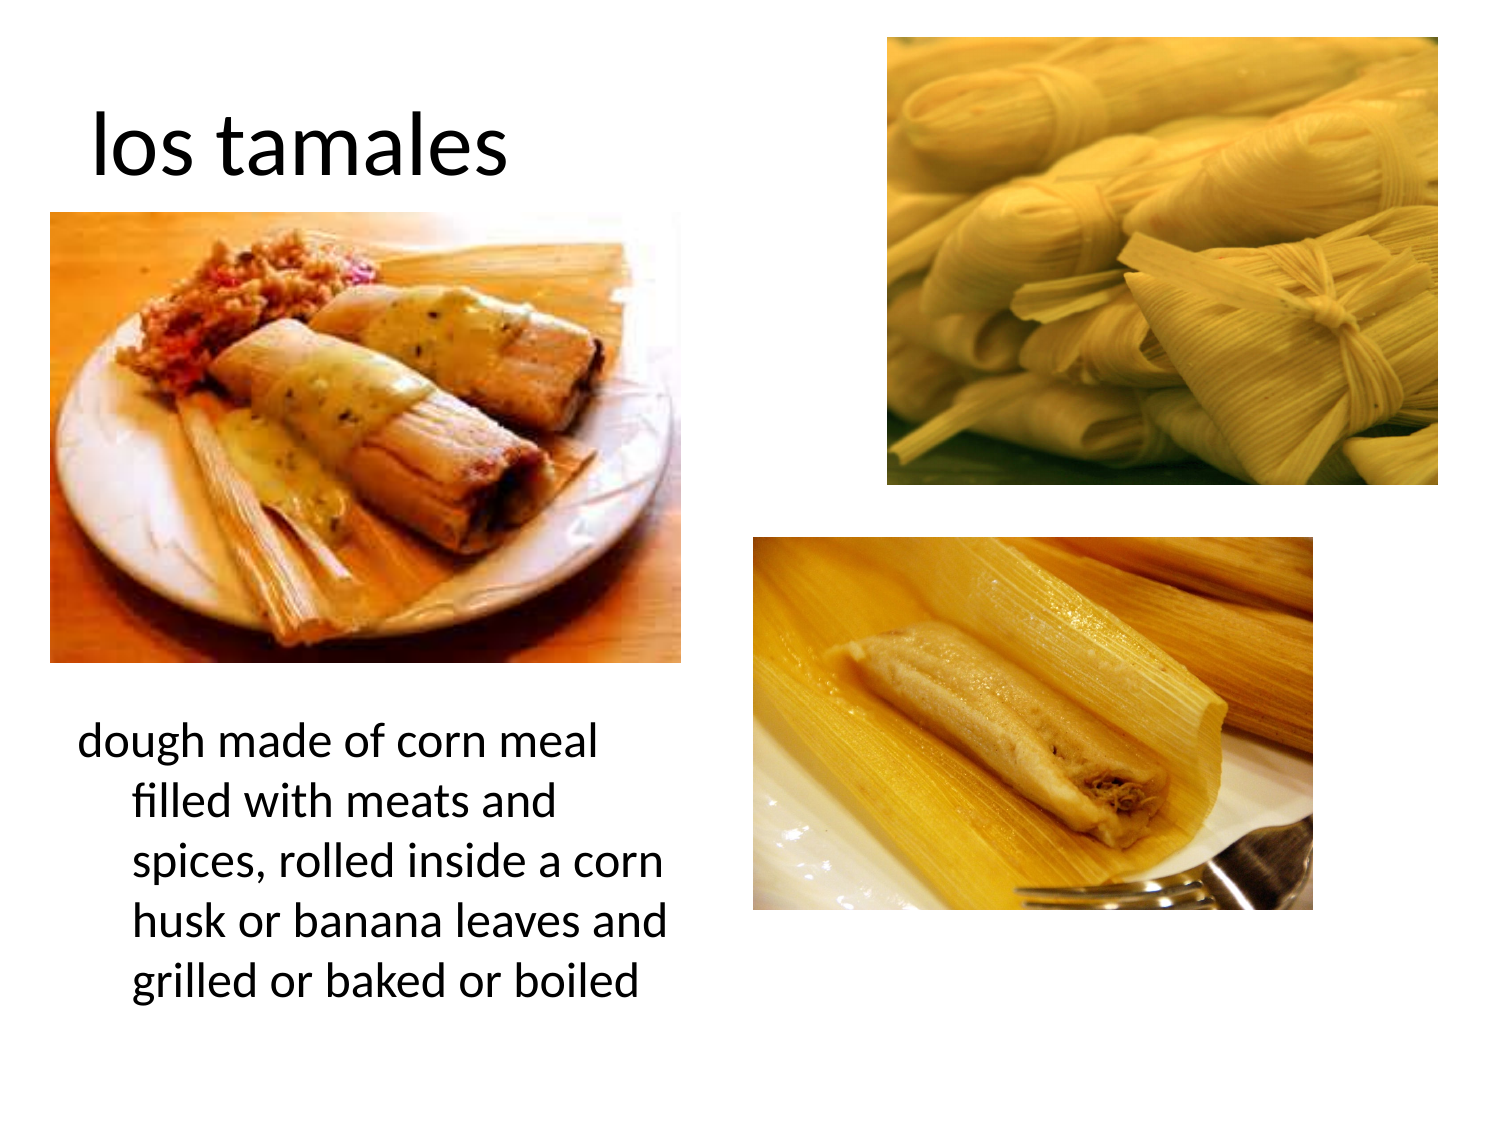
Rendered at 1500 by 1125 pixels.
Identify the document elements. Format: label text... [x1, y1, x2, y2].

picture [887, 37, 1438, 485]
picture [49, 212, 681, 663]
list dough made of corn meal filled with meats and spices, rolled inside a corn husk or banana leaves and grilled or baked or boiled [62, 699, 700, 1038]
picture [753, 537, 1313, 910]
title los tamales [75, 45, 882, 233]
